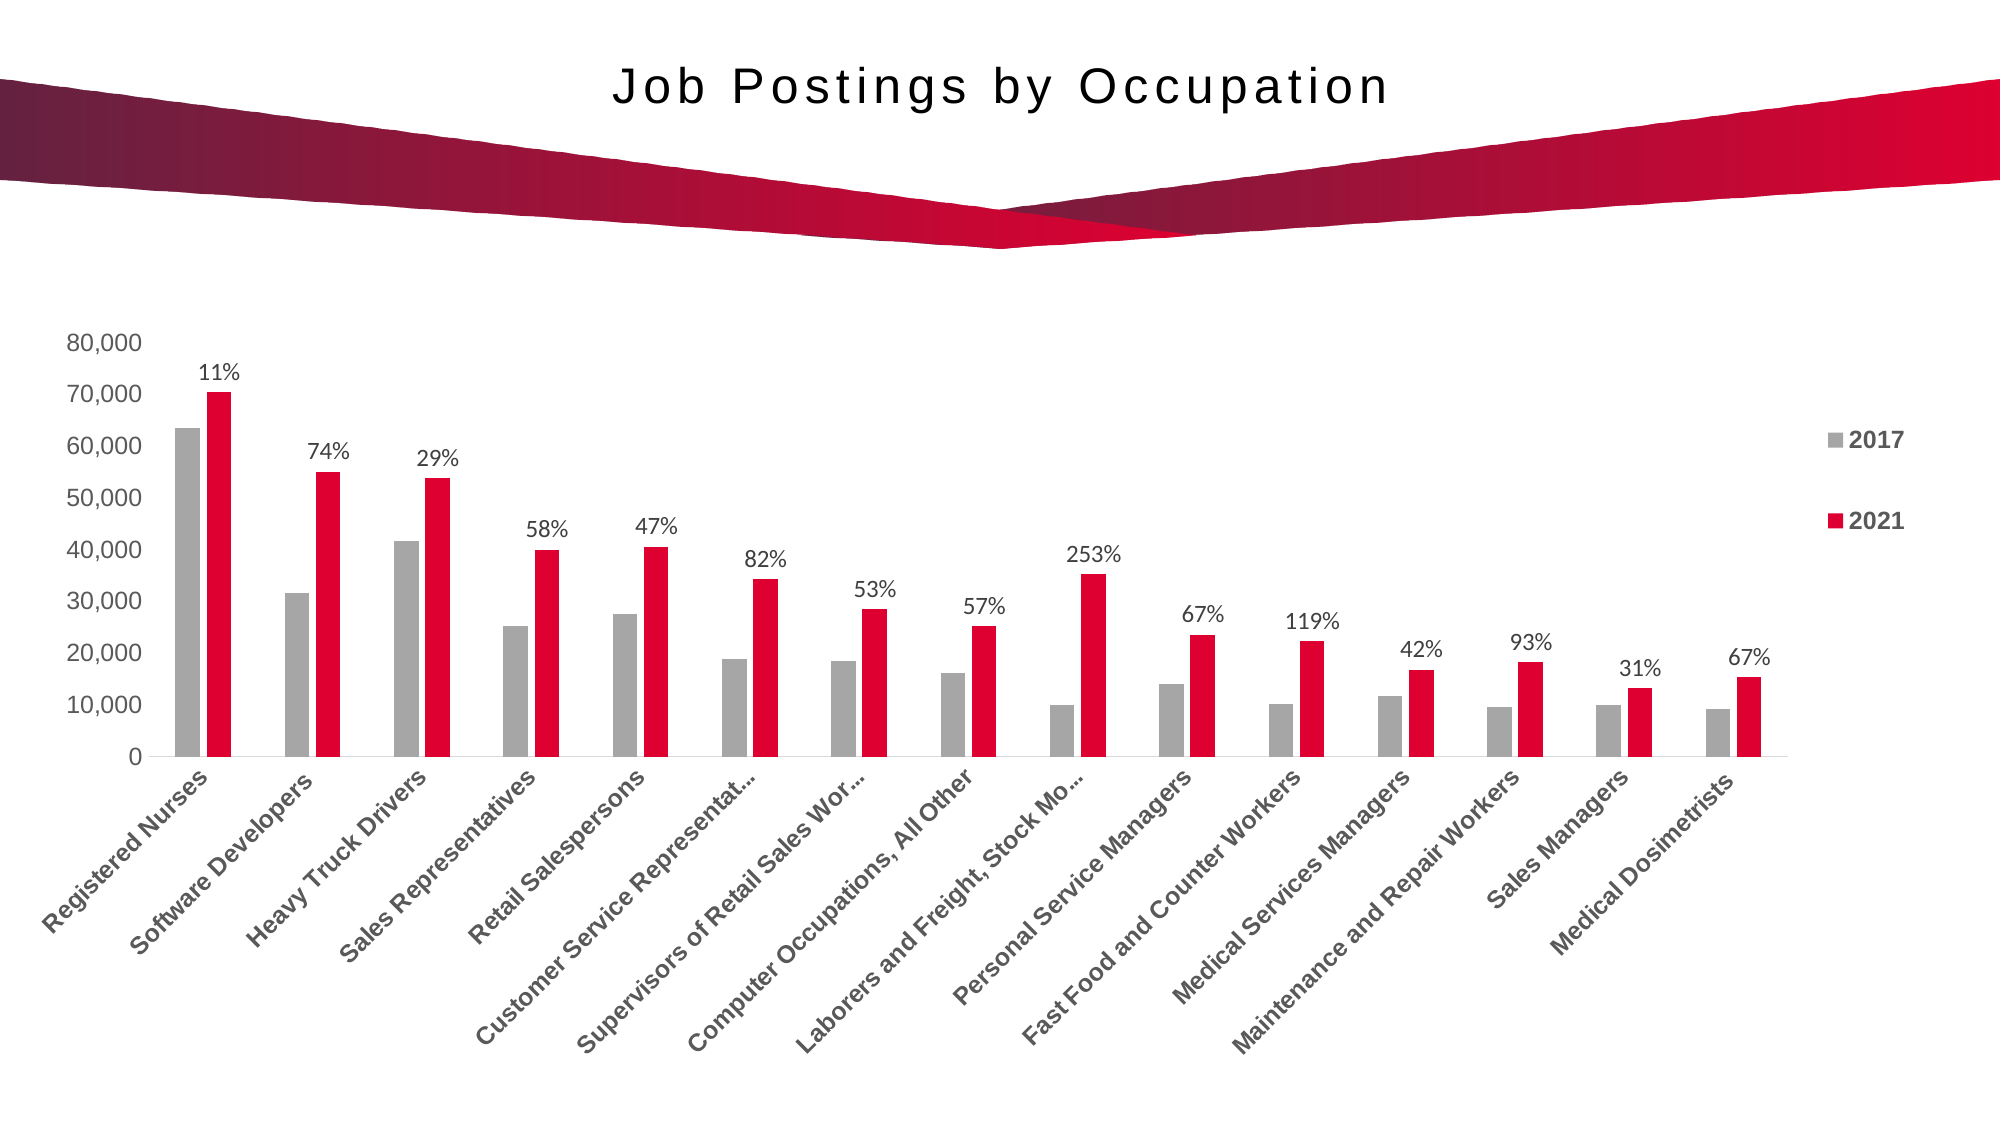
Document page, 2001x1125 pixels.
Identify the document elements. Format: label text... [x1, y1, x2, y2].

chart [31, 257, 1960, 1079]
picture [0, 121, 2000, 278]
text_box Job Postings by Occupation [0, 45, 2000, 121]
